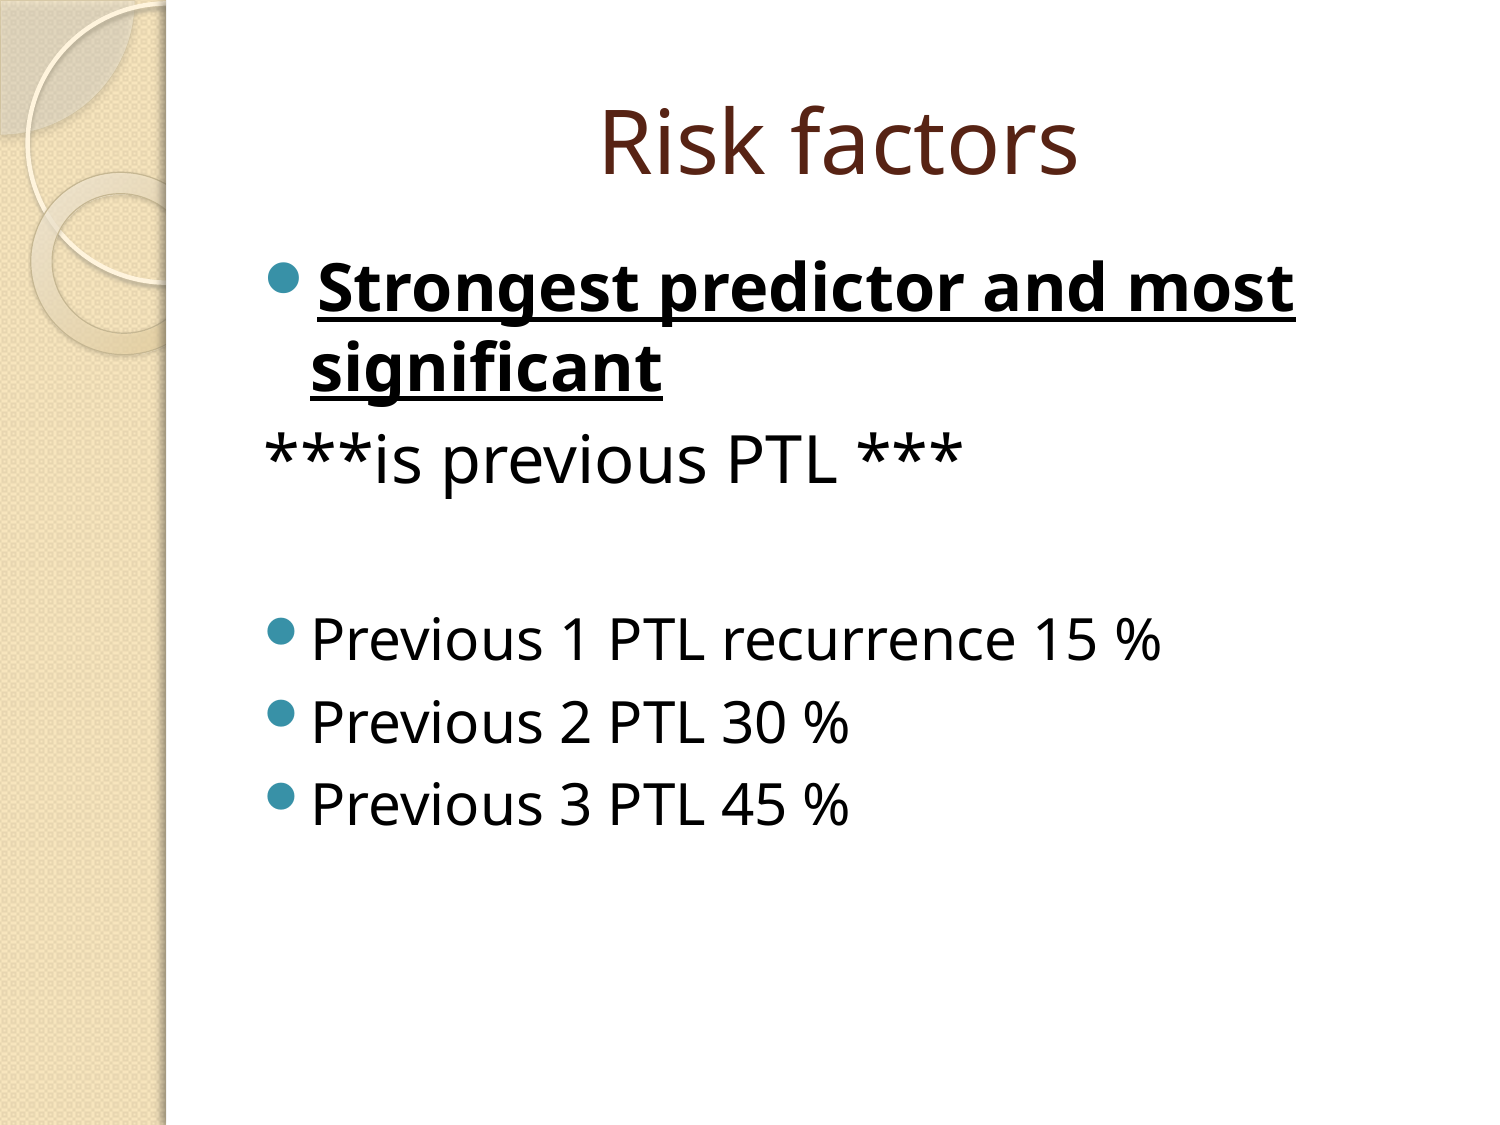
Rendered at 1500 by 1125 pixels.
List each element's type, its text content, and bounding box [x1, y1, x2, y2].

title Risk factors [235, 45, 1466, 233]
list Strongest predictor and most significant ***is previous PTL *** Previous 1 PTL recurrence 15 % Previous 2 PTL 30 % Previous 3 PTL 45 % [235, 237, 1466, 1025]
